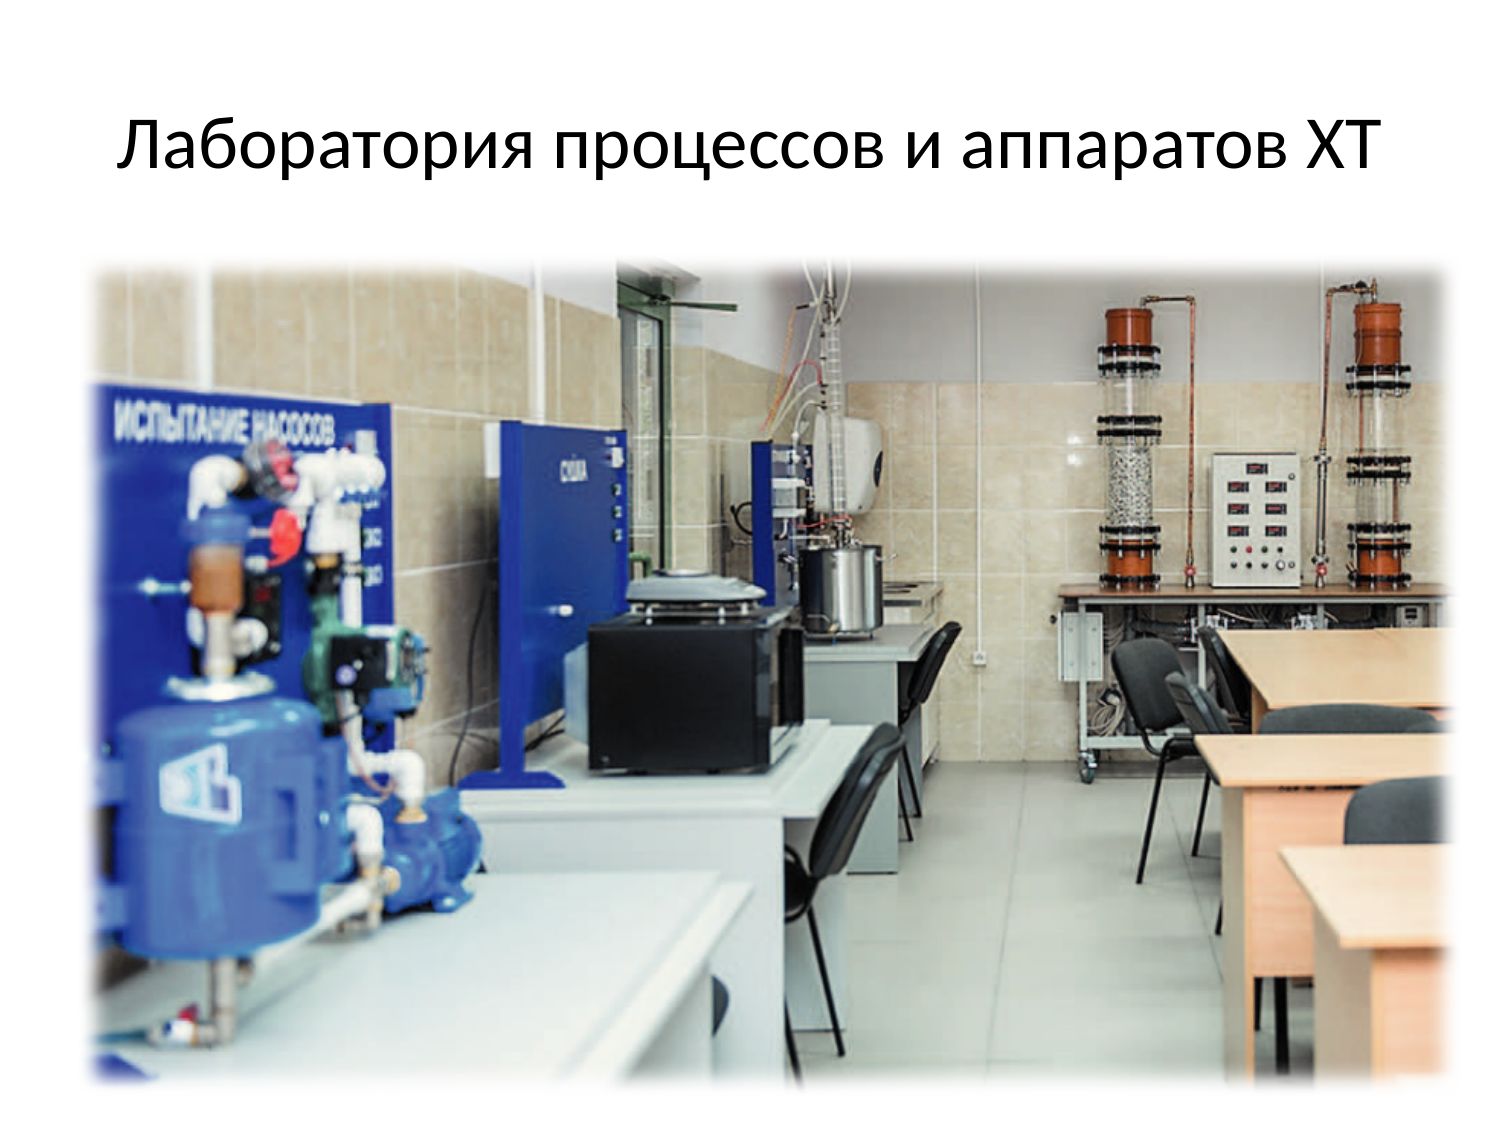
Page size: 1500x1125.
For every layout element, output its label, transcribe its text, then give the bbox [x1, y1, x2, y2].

picture [79, 254, 1462, 1096]
title Лаборатория процессов и аппаратов ХТ [75, 45, 1425, 233]
